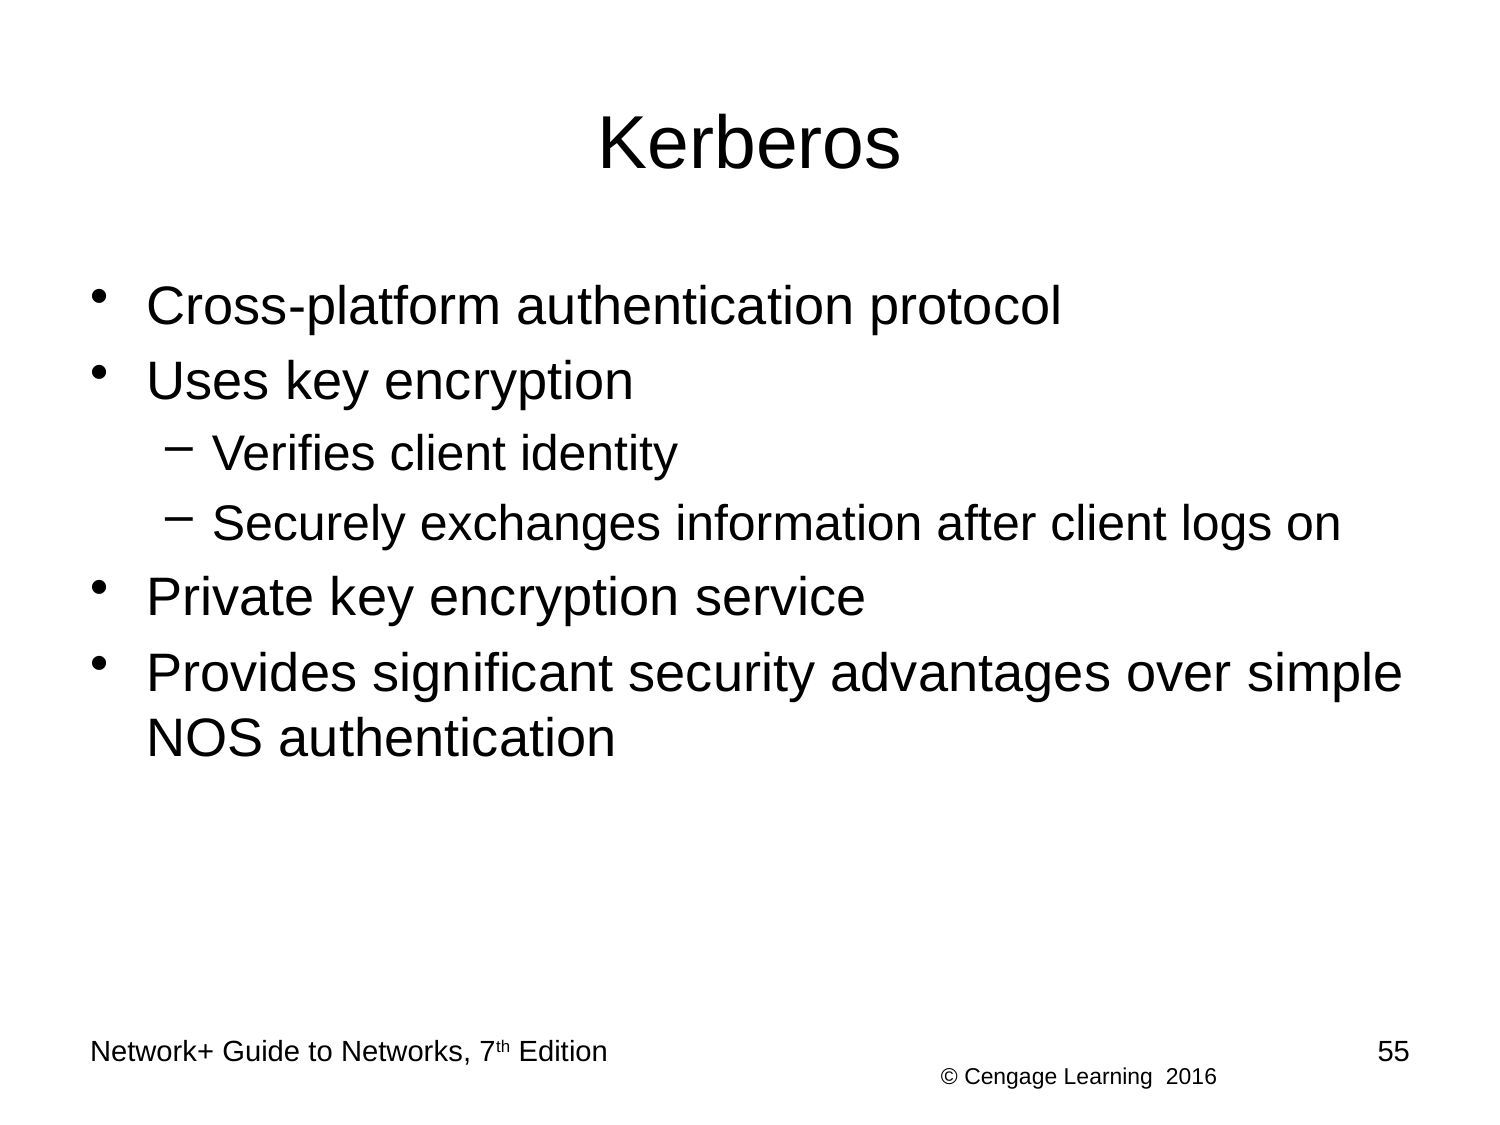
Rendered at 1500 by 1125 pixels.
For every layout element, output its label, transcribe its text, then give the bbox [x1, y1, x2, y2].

list Cross-platform authentication protocol Uses key encryption Verifies client identity Securely exchanges information after client logs on Private key encryption service Provides significant security advantages over simple NOS authentication [75, 262, 1425, 1005]
title Kerberos [75, 45, 1425, 233]
slide_number 55 [1312, 1024, 1426, 1103]
footer Network+ Guide to Networks, 7th Edition [74, 1024, 713, 1103]
